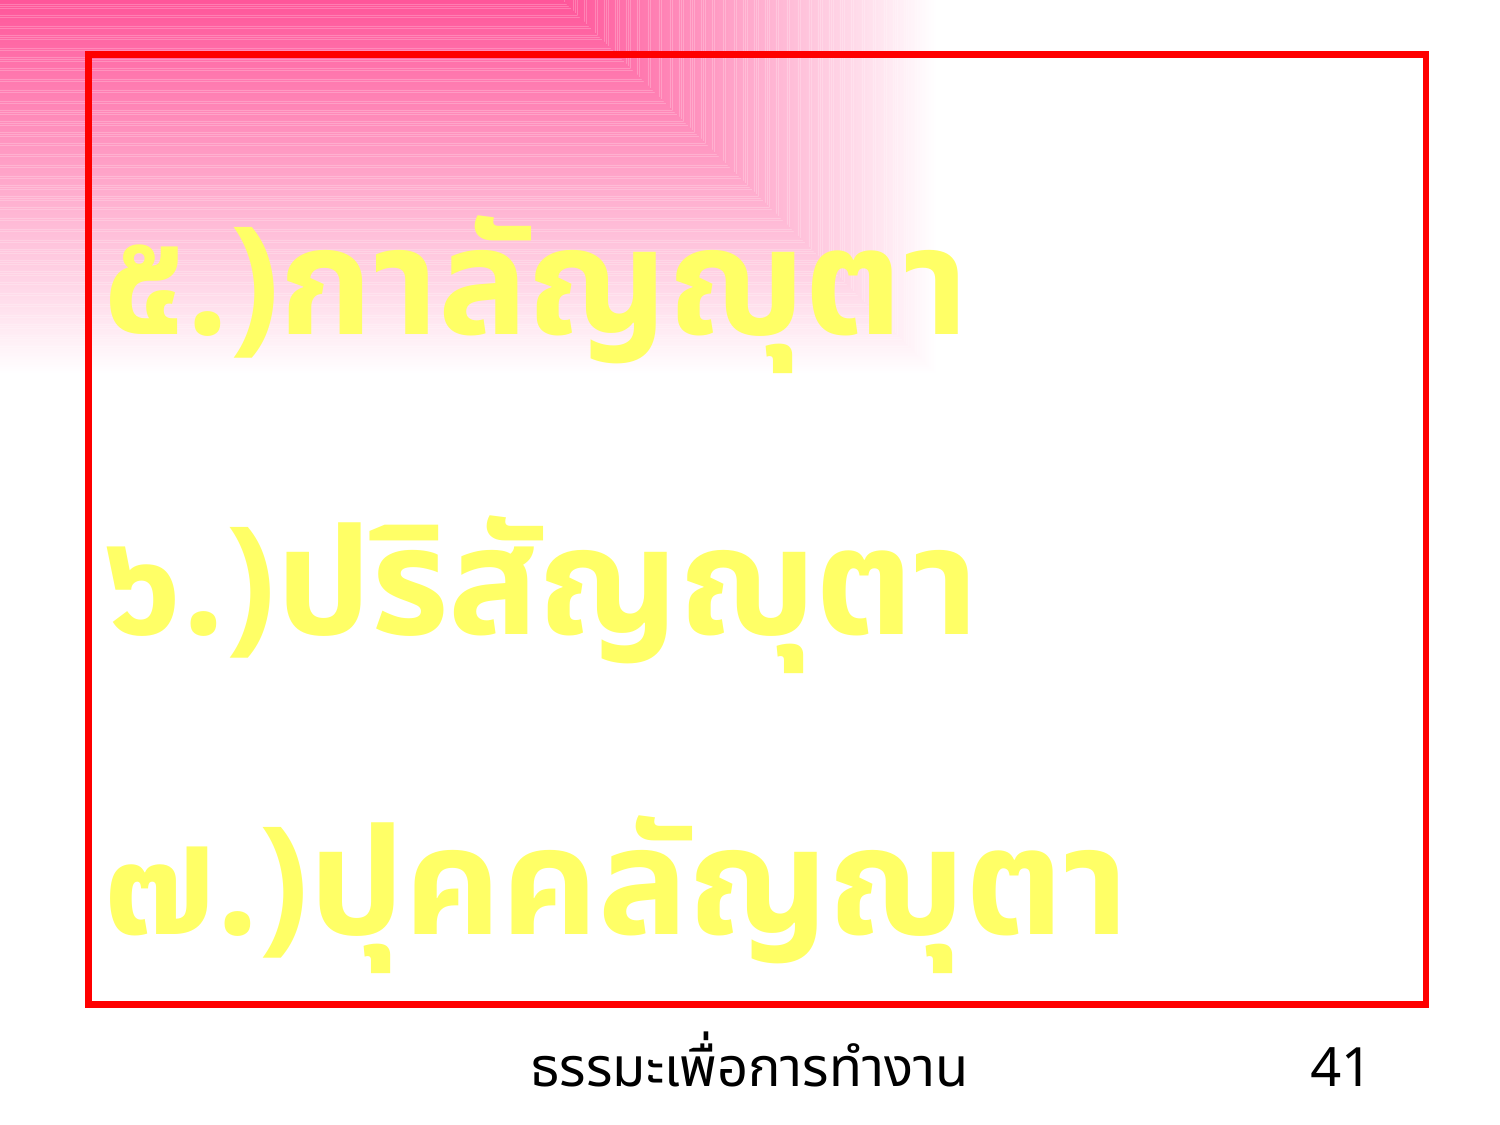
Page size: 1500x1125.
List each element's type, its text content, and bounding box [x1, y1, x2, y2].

footer ธรรมะเพื่อการทำงาน [512, 1024, 988, 1101]
slide_number 41 [1074, 1024, 1388, 1101]
subtitle ๕.)กาลัญญุตา ๖.)ปริสัญญุตา ๗.)ปุคคลัญญุตา [88, 54, 1427, 1005]
